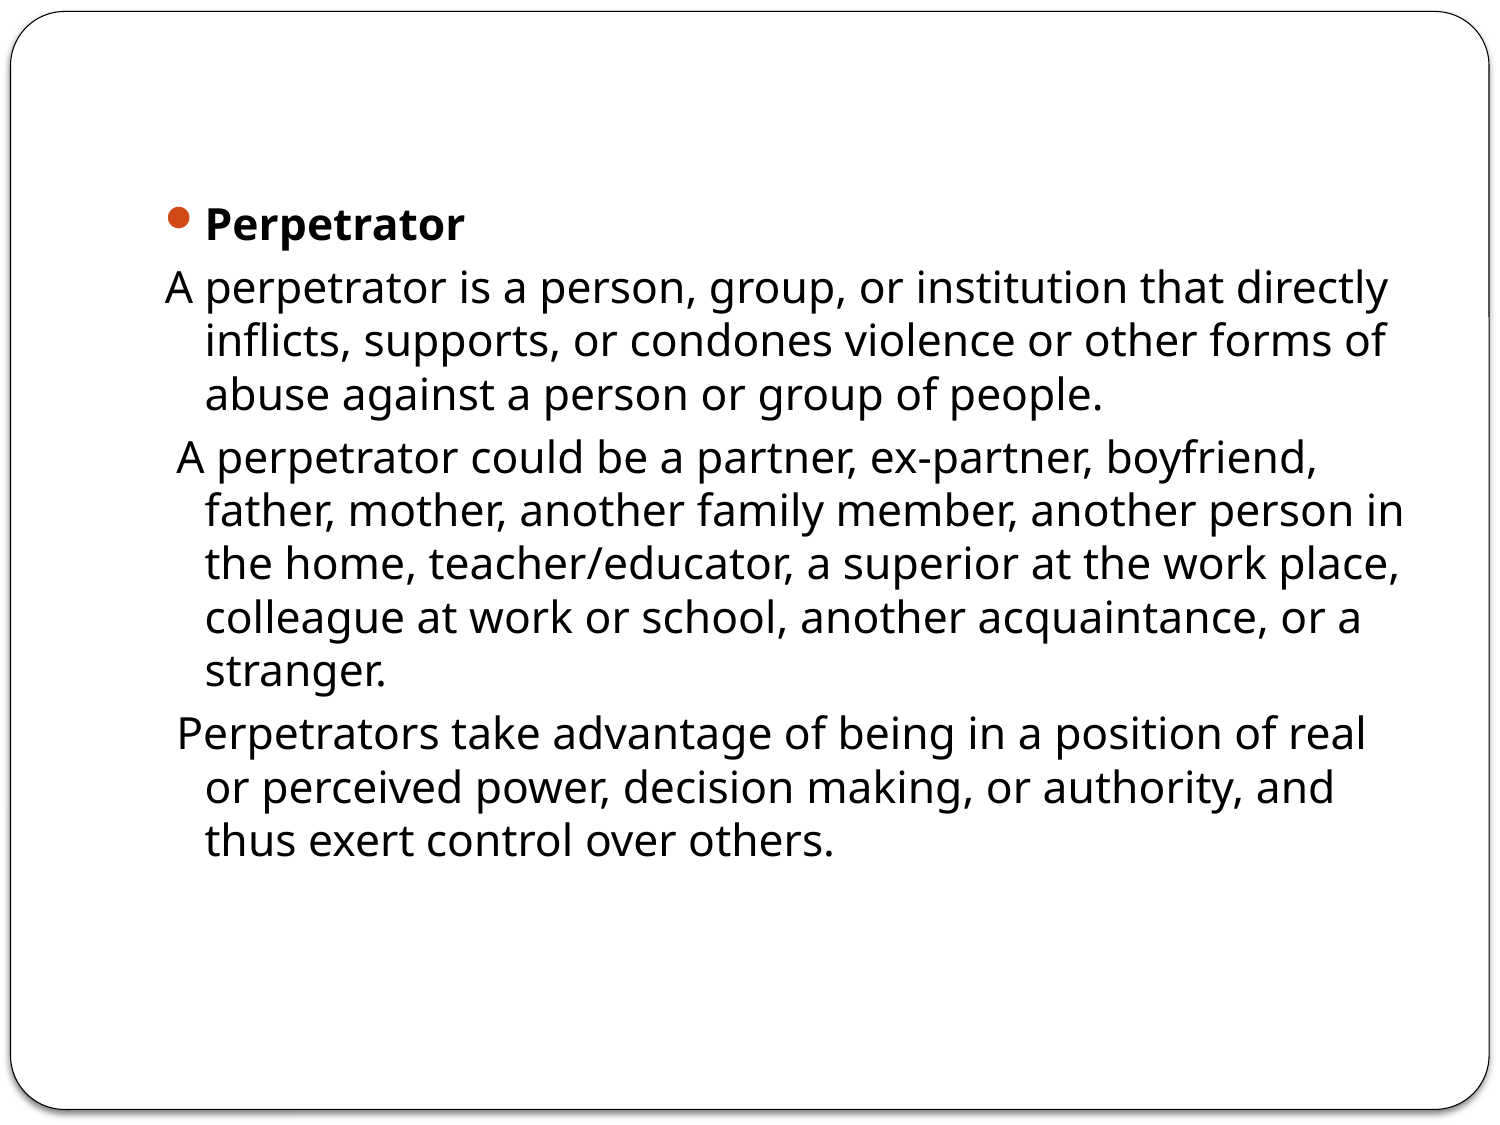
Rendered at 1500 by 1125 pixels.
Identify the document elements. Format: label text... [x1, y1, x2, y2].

list Perpetrator A perpetrator is a person, group, or institution that directly inflicts, supports, or condones violence or other forms of abuse against a person or group of people. A perpetrator could be a partner, ex-partner, boyfriend, father, mother, another family member, another person in the home, teacher/educator, a superior at the work place, colleague at work or school, another acquaintance, or a stranger. Perpetrators take advantage of being in a position of real or perceived power, decision making, or authority, and thus exert control over others. [150, 125, 1425, 875]
